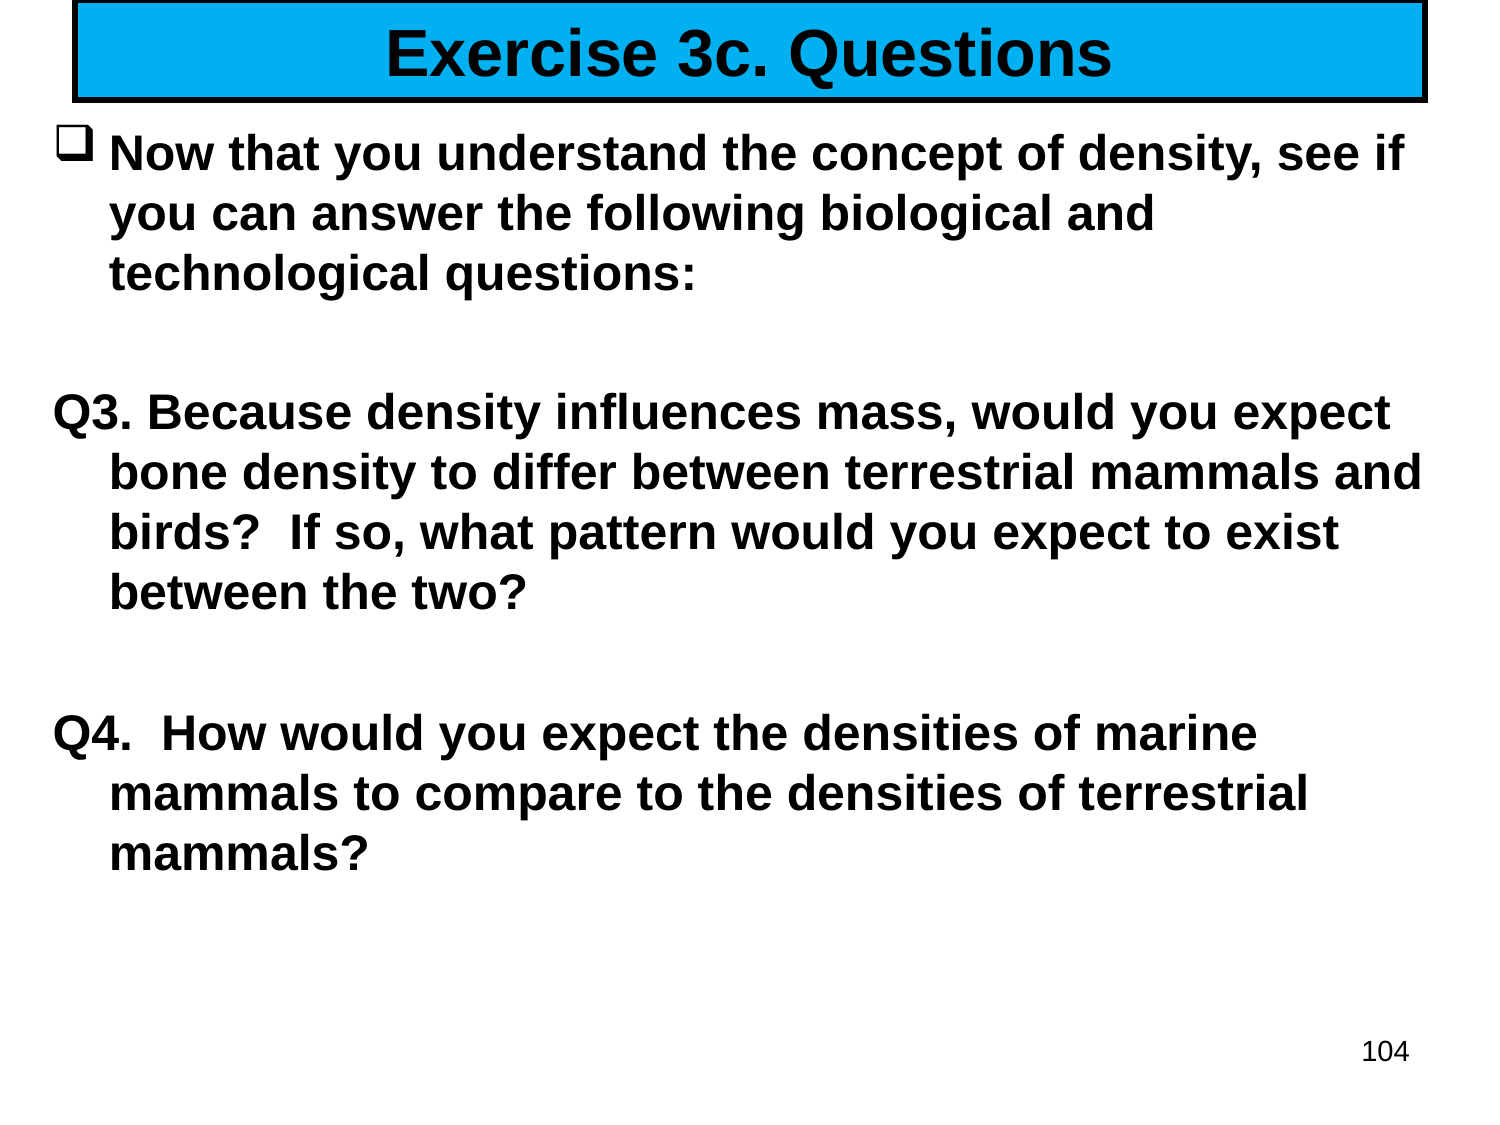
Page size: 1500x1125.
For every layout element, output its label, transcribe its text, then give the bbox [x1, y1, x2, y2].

list Now that you understand the concept of density, see if you can answer the following biological and technological questions: Q3. Because density influences mass, would you expect bone density to differ between terrestrial mammals and birds? If so, what pattern would you expect to exist between the two? Q4. How would you expect the densities of marine mammals to compare to the densities of terrestrial mammals? [37, 112, 1450, 300]
title Exercise 3c. Questions [75, 0, 1425, 100]
slide_number 104 [1074, 1024, 1426, 1103]
